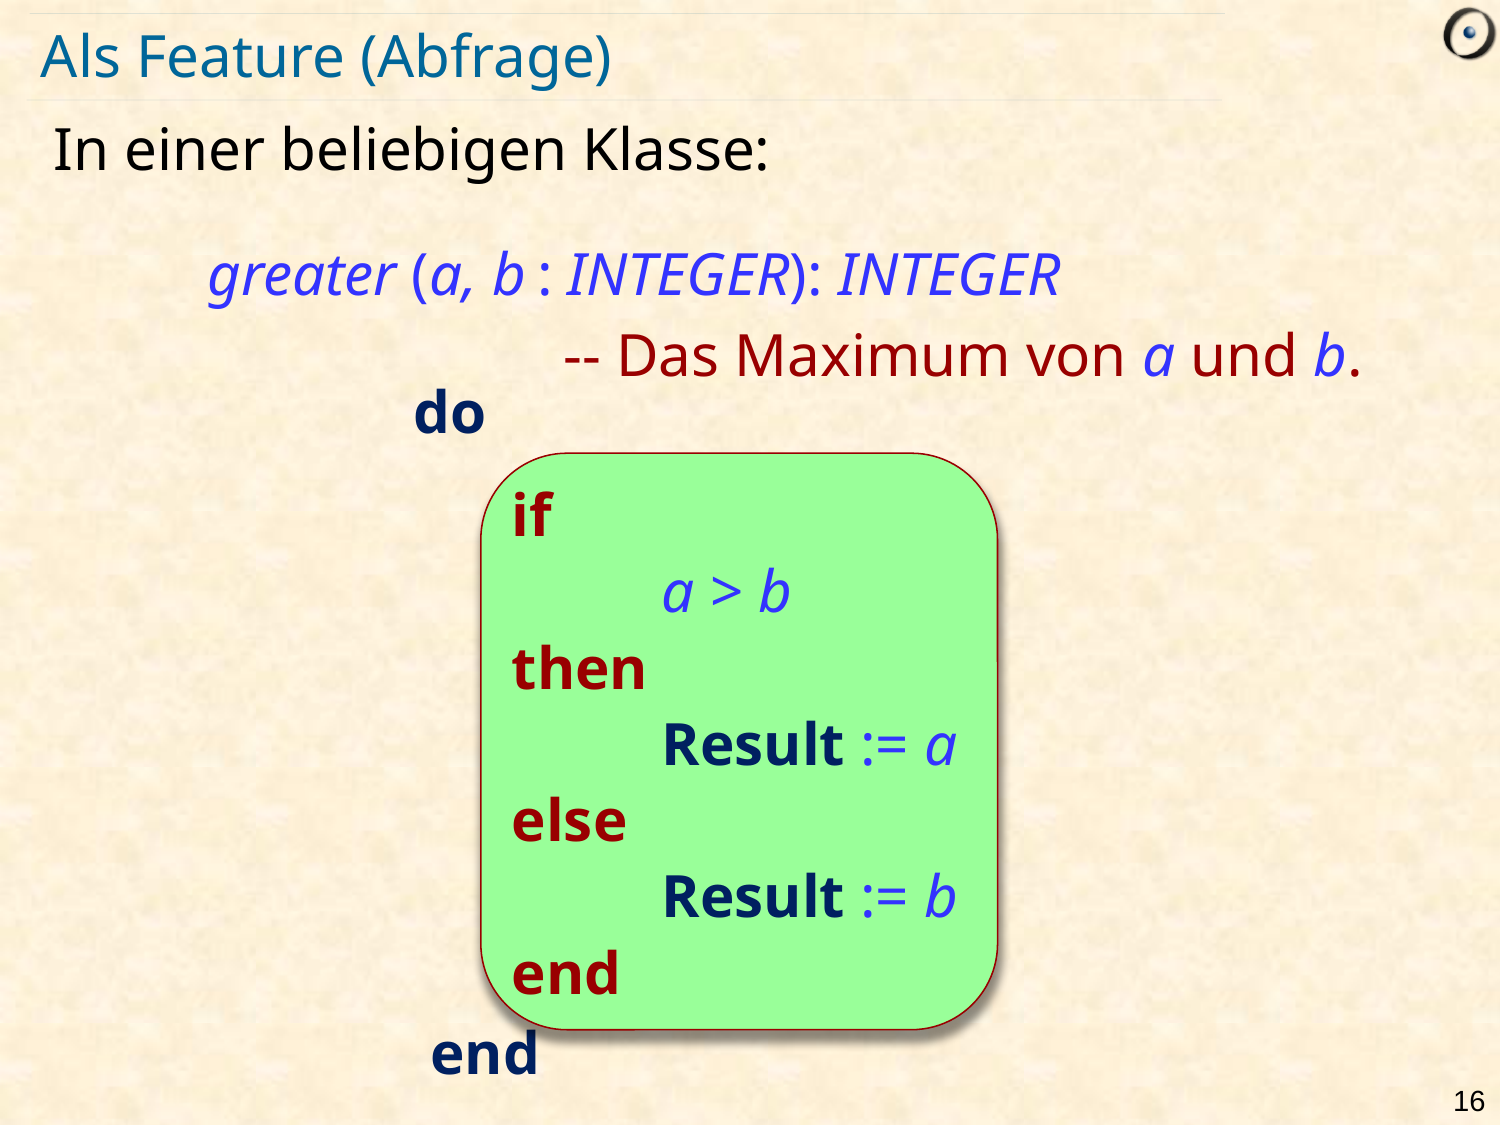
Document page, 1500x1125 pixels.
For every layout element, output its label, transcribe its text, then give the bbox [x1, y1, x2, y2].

text_box greater (a, b : INTEGER): INTEGER -- Das Maximum von a und b. do [192, 229, 1406, 454]
title Als Feature (Abfrage) [40, 18, 1344, 91]
picture [0, 0, 1500, 1125]
text_box In einer beliebigen Klasse: [39, 129, 967, 193]
text_box end [209, 1033, 686, 1098]
text_box if a > b then Result := a else Result := b end [480, 453, 998, 1030]
